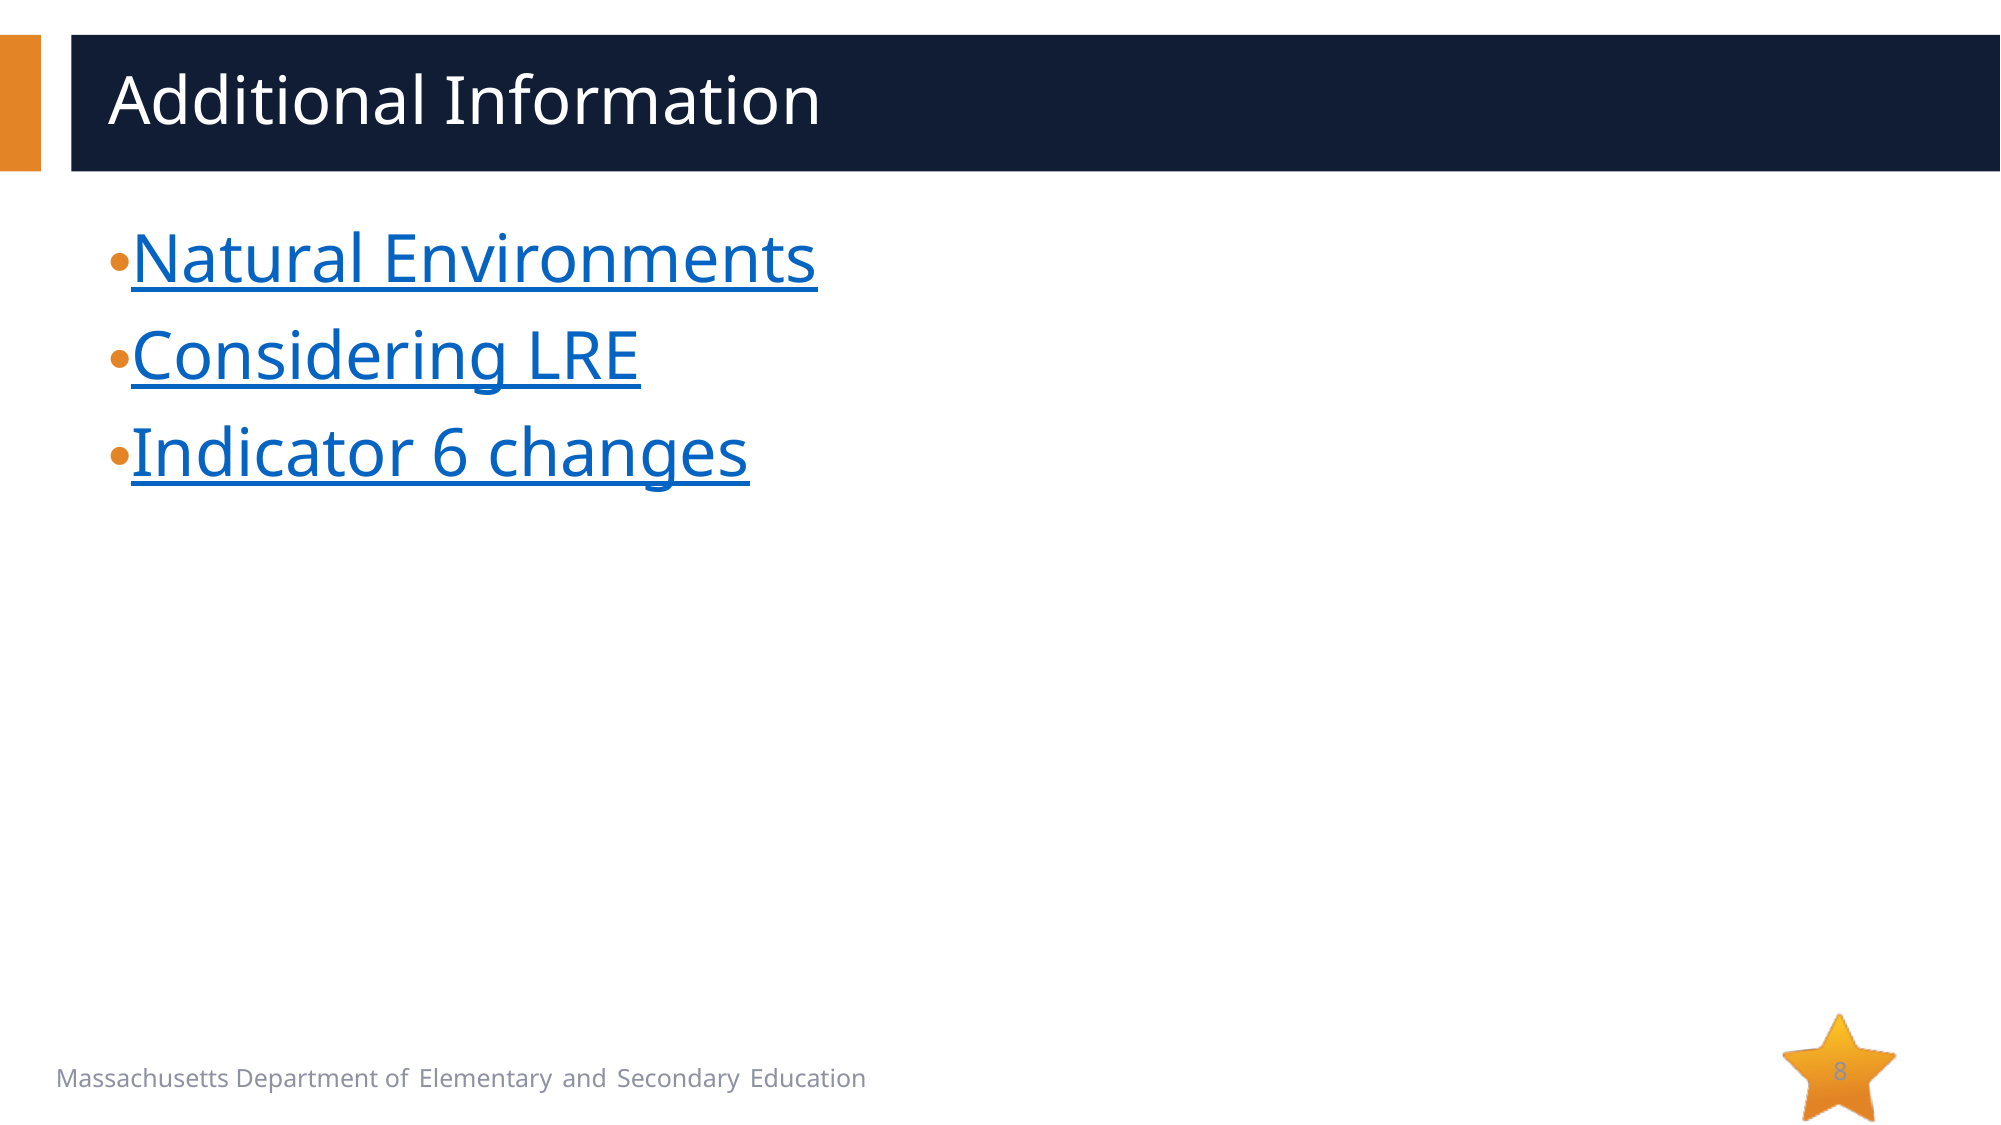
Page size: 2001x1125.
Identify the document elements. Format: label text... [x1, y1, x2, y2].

list Natural Environments Considering LRE Indicator 6 changes [93, 201, 1959, 1031]
slide_number 8 [1412, 1042, 1863, 1103]
title Additional Information [93, 47, 1959, 159]
picture [1775, 1031, 1909, 1125]
